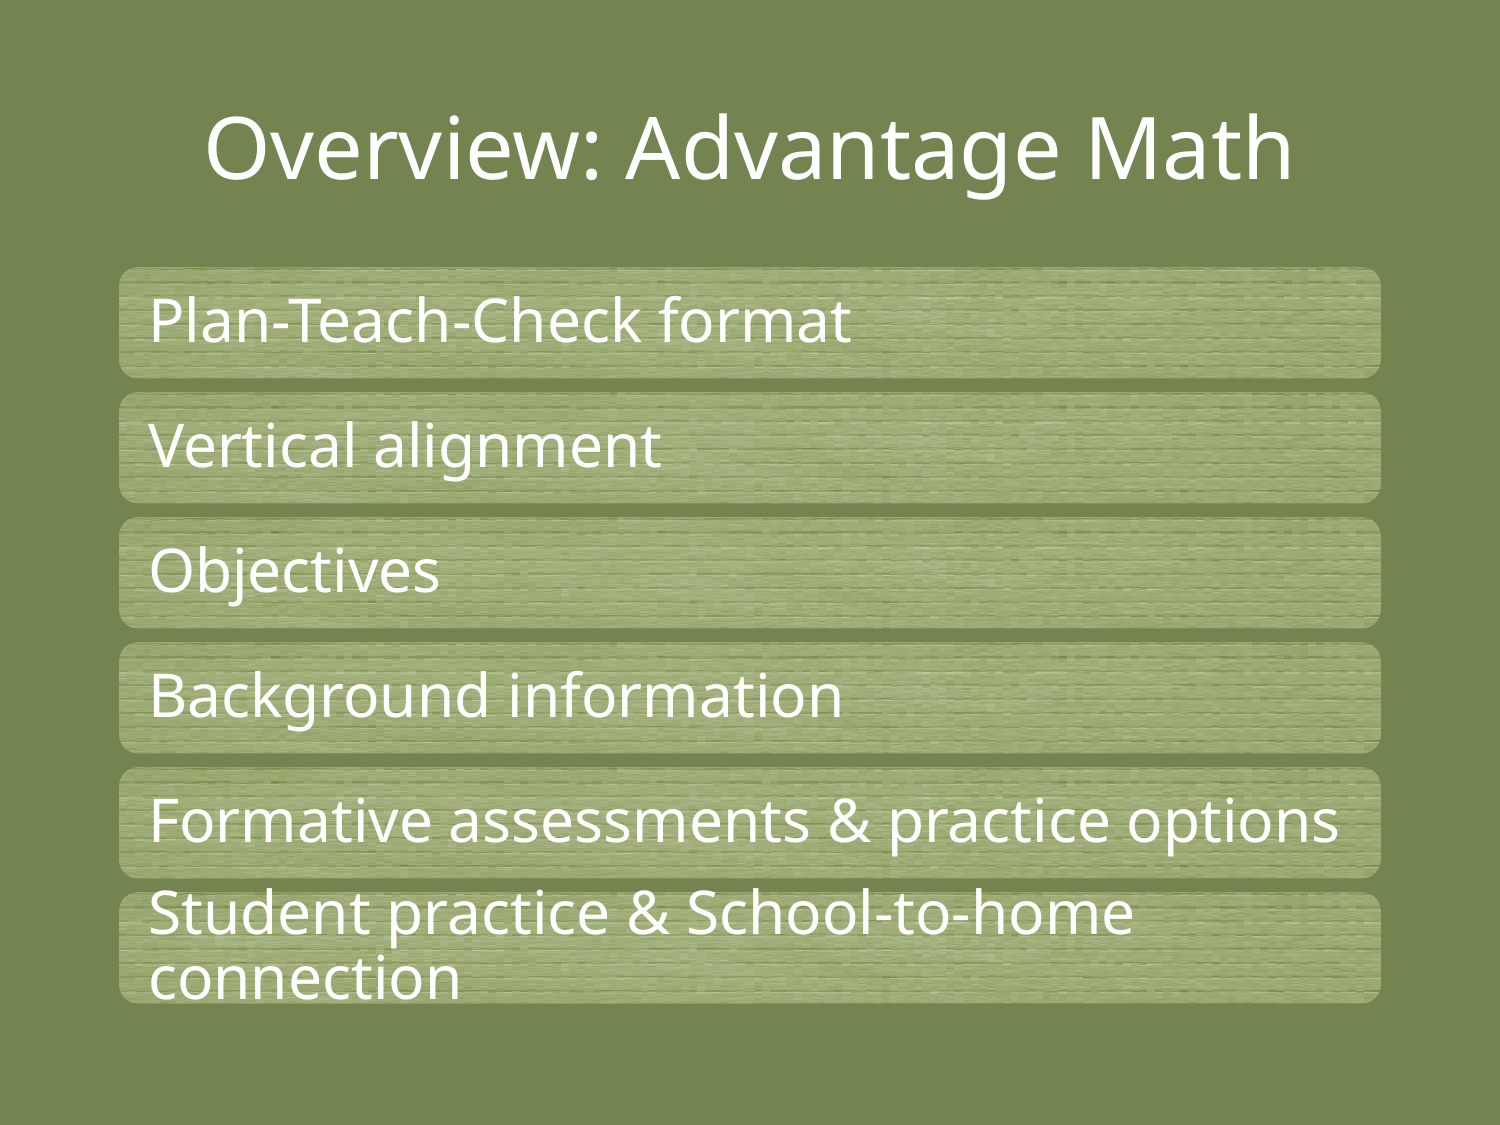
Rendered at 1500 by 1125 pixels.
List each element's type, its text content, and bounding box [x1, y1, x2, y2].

title Overview: Advantage Math [119, 51, 1381, 240]
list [117, 259, 1382, 1012]
